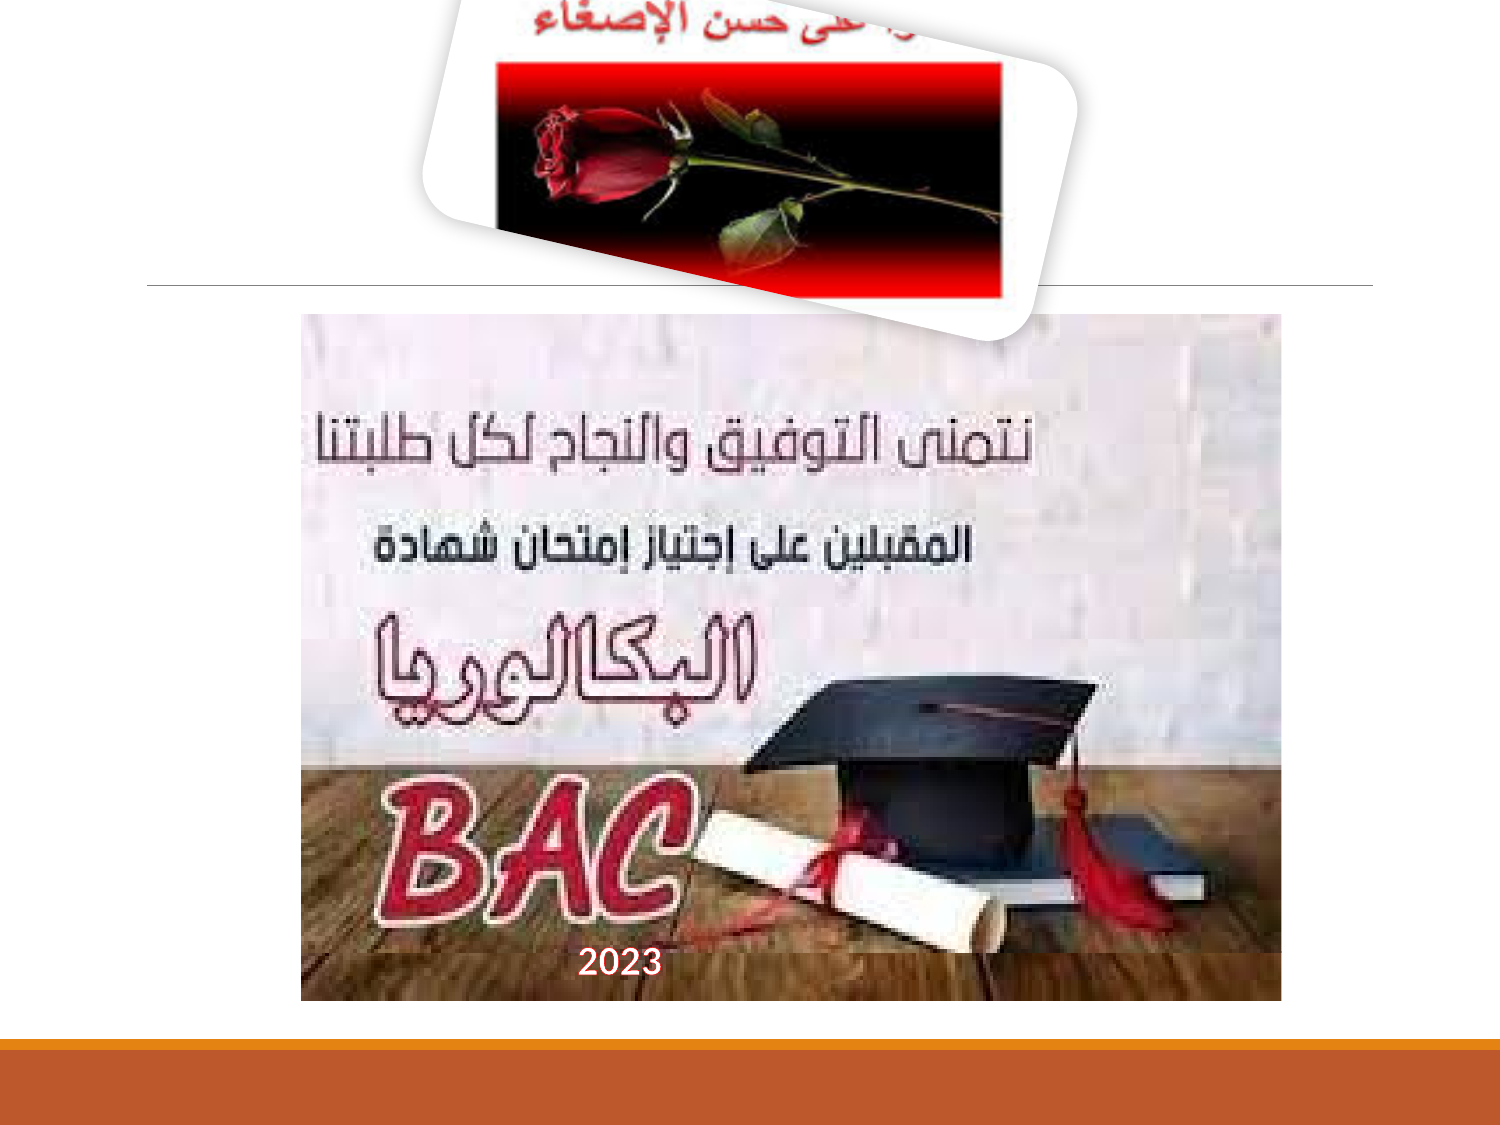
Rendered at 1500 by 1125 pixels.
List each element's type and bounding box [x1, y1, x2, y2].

picture [422, 0, 1078, 313]
text_box [300, 313, 1282, 1001]
